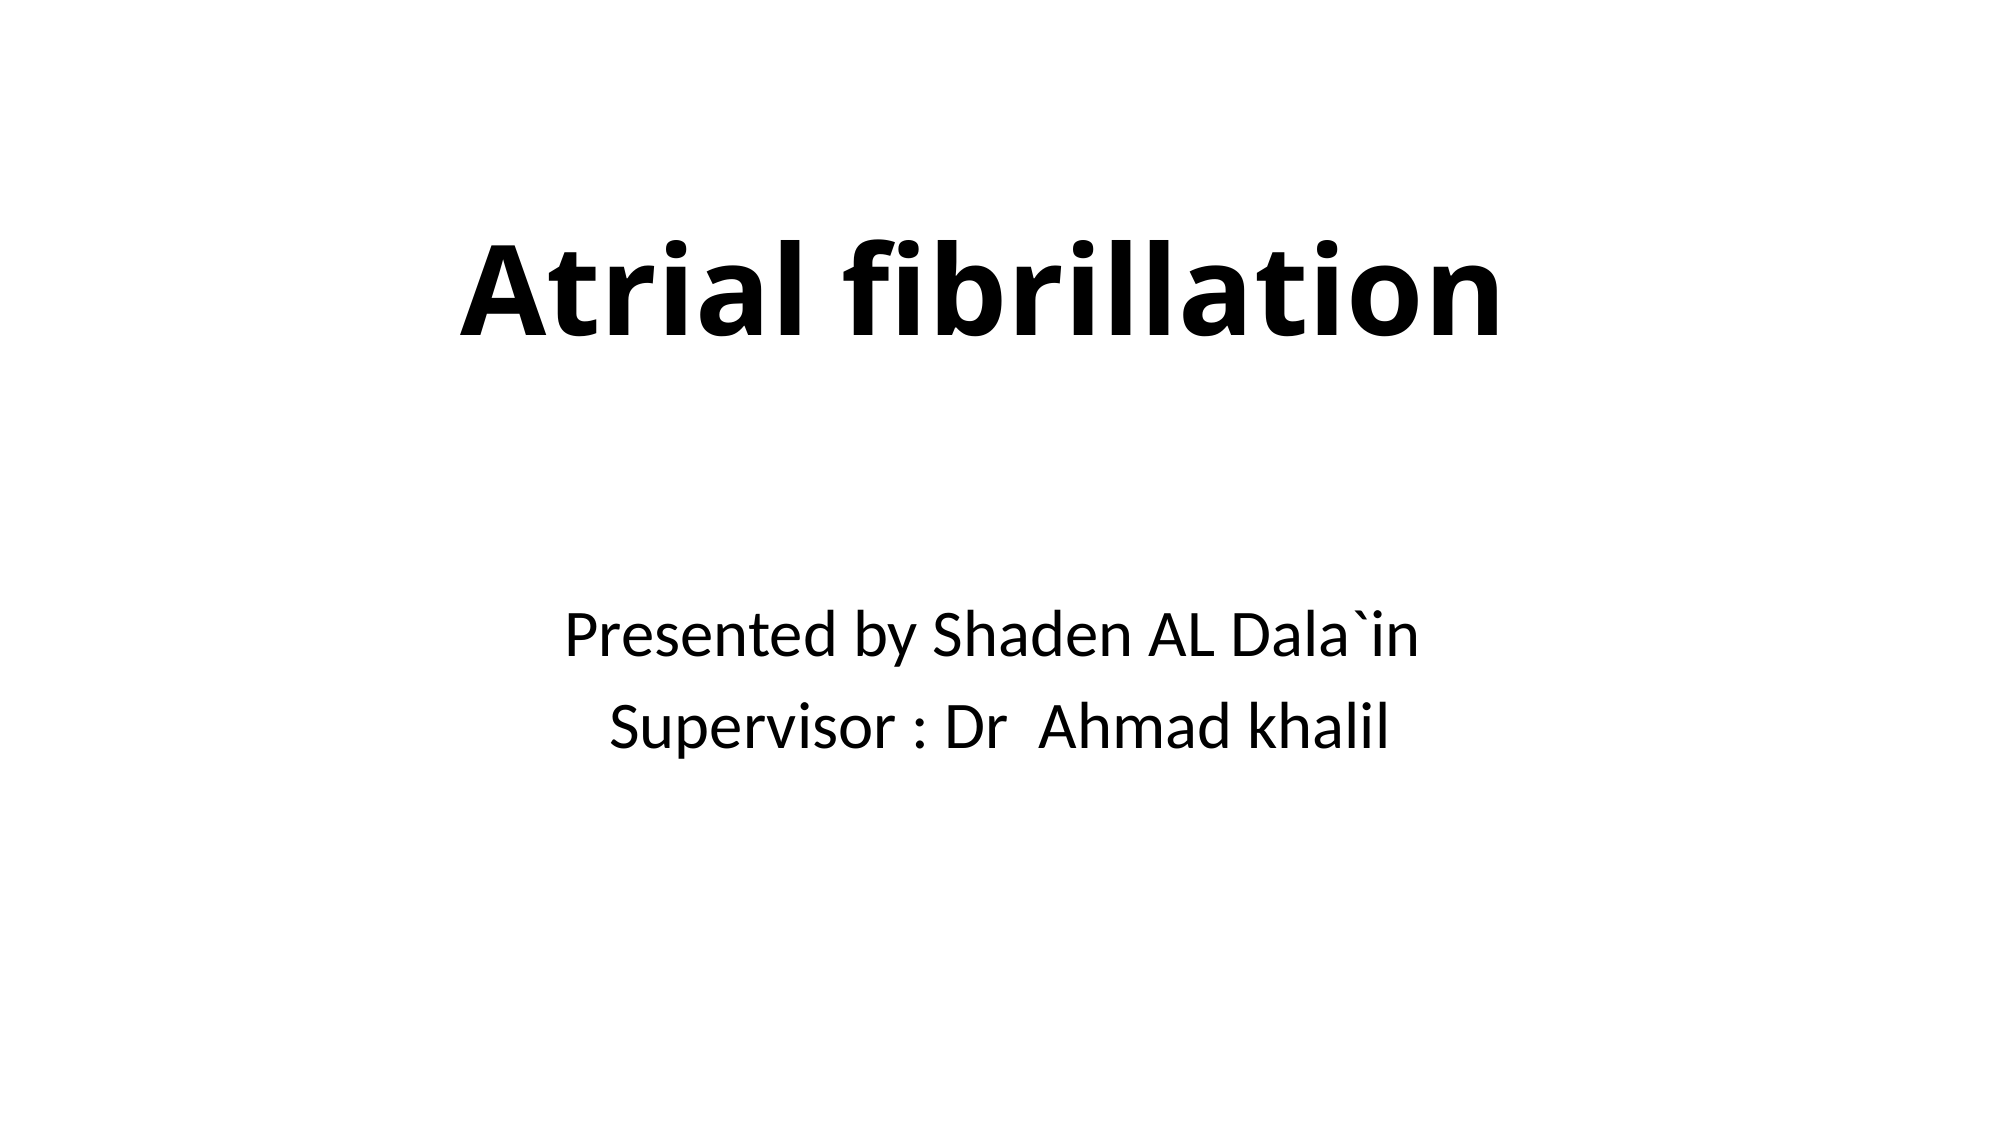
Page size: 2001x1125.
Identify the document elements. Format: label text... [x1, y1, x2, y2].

title Atrial fibrillation [249, 127, 1750, 520]
subtitle Presented by Shaden AL Dala`in Supervisor : Dr Ahmad khalil [249, 590, 1750, 863]
